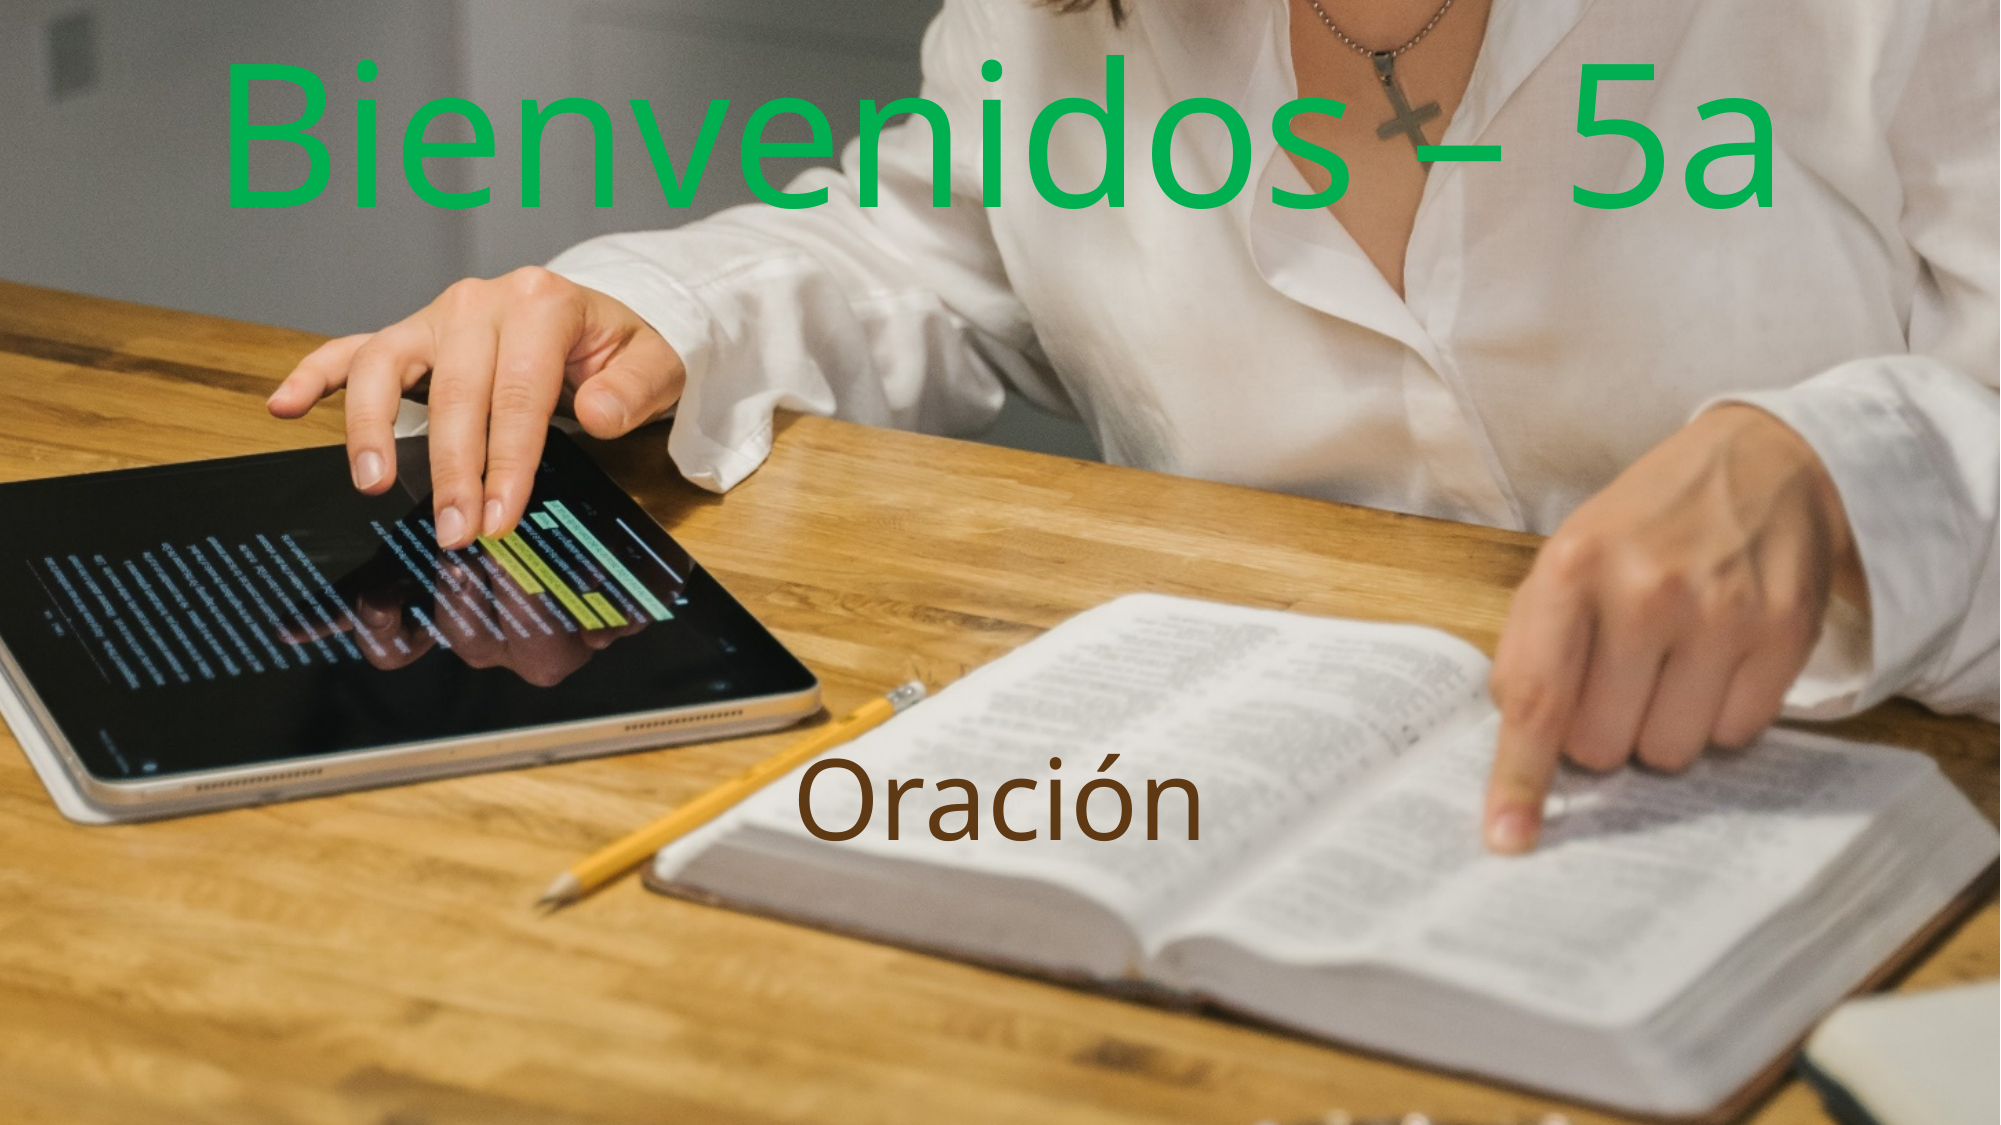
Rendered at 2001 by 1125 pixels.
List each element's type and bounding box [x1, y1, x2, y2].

list [0, 0, 2000, 1125]
